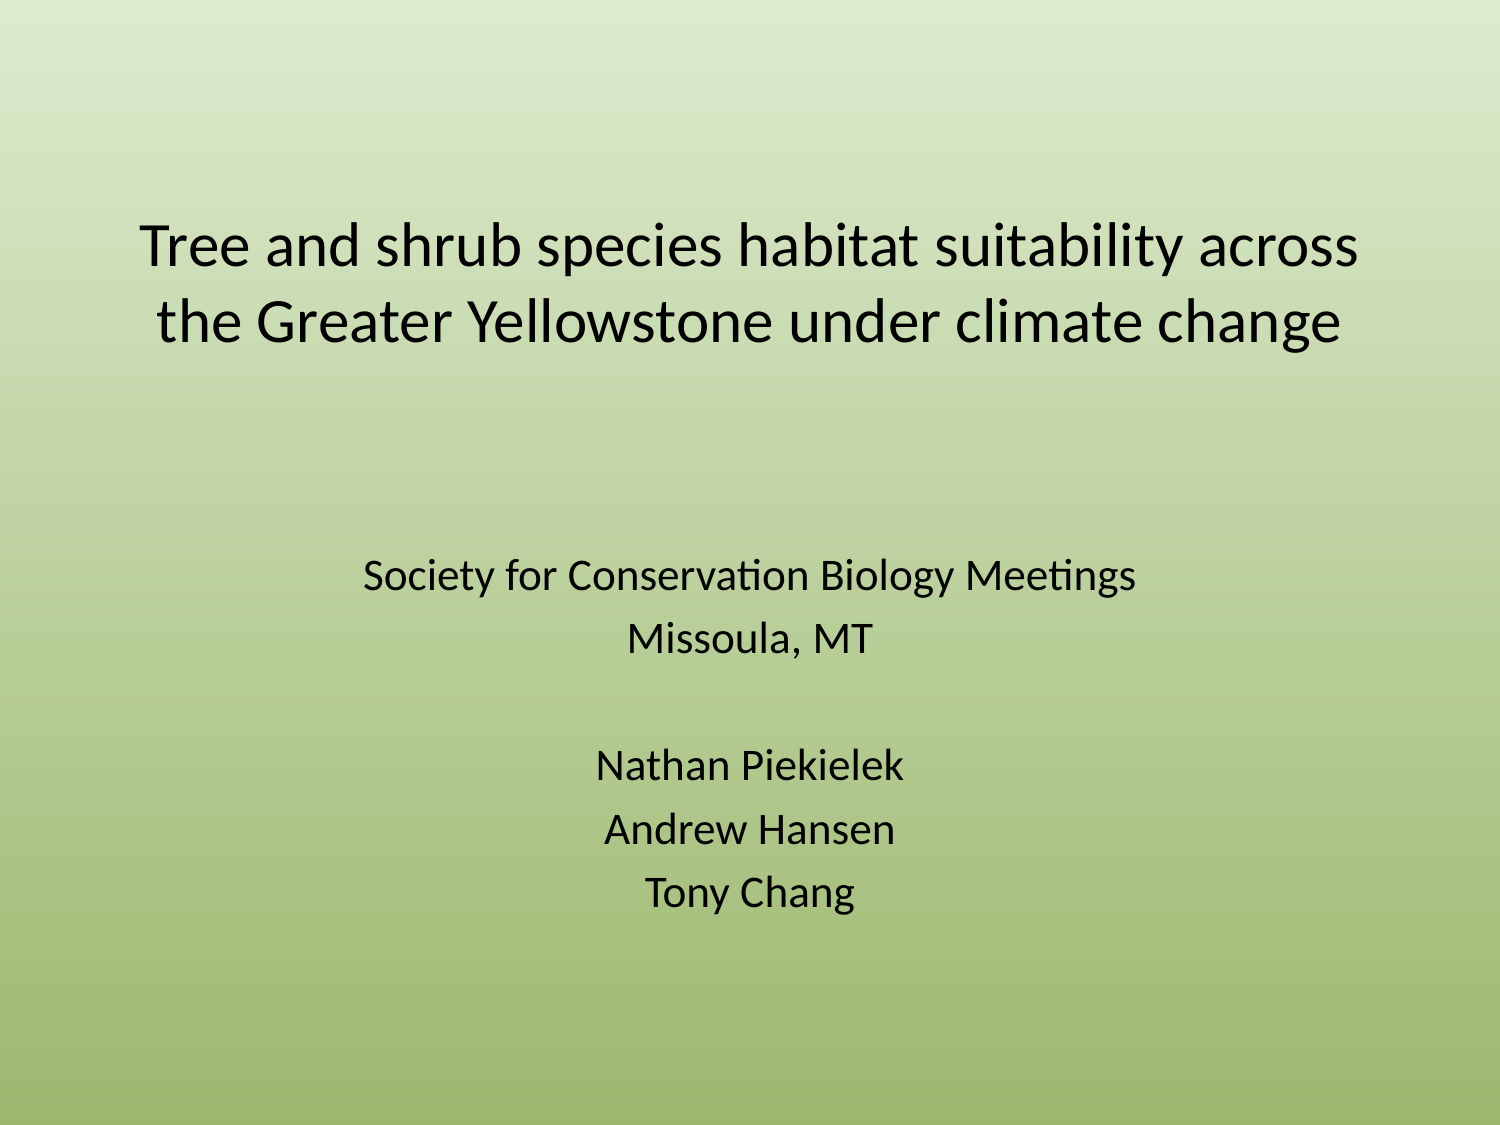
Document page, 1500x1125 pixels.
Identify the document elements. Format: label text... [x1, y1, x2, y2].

title Tree and shrub species habitat suitability across the Greater Yellowstone under climate change [112, 158, 1388, 400]
subtitle Society for Conservation Biology Meetings Missoula, MT Nathan Piekielek Andrew Hansen Tony Chang [225, 537, 1275, 925]
